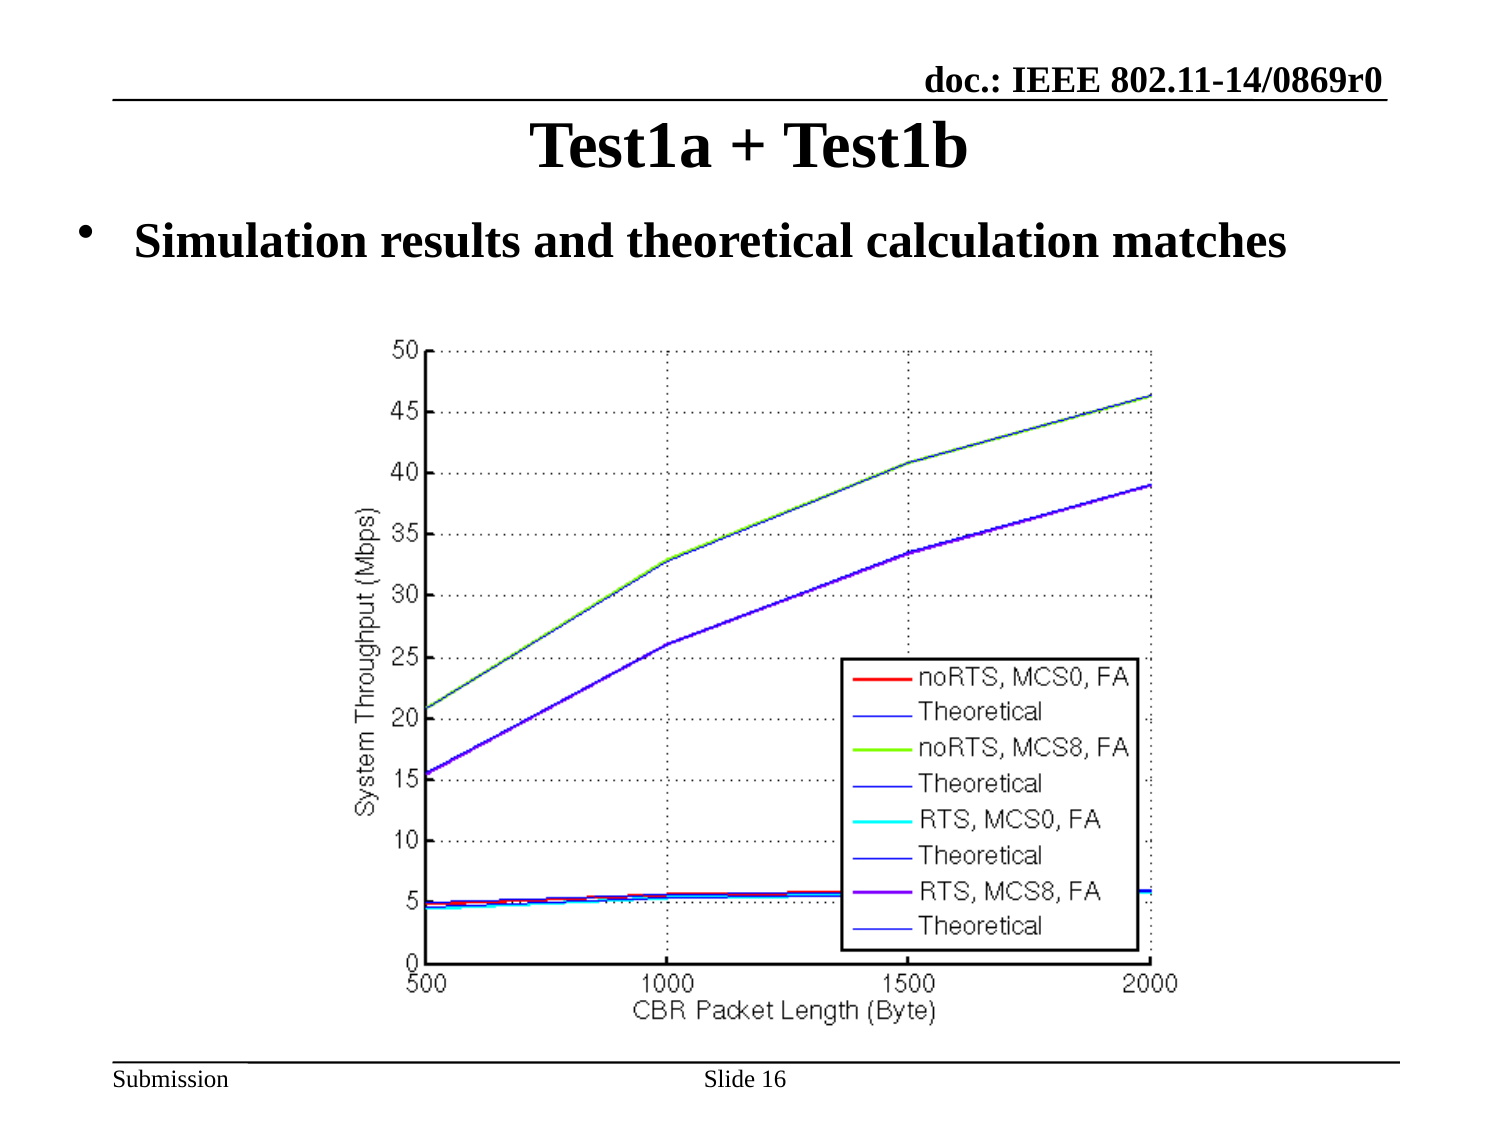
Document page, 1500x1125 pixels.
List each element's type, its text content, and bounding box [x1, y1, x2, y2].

title Test1a + Test1b [123, 69, 1376, 200]
list Simulation results and theoretical calculation matches [62, 200, 1475, 700]
slide_number Slide 16 [702, 1061, 788, 1093]
picture [324, 312, 1221, 1035]
